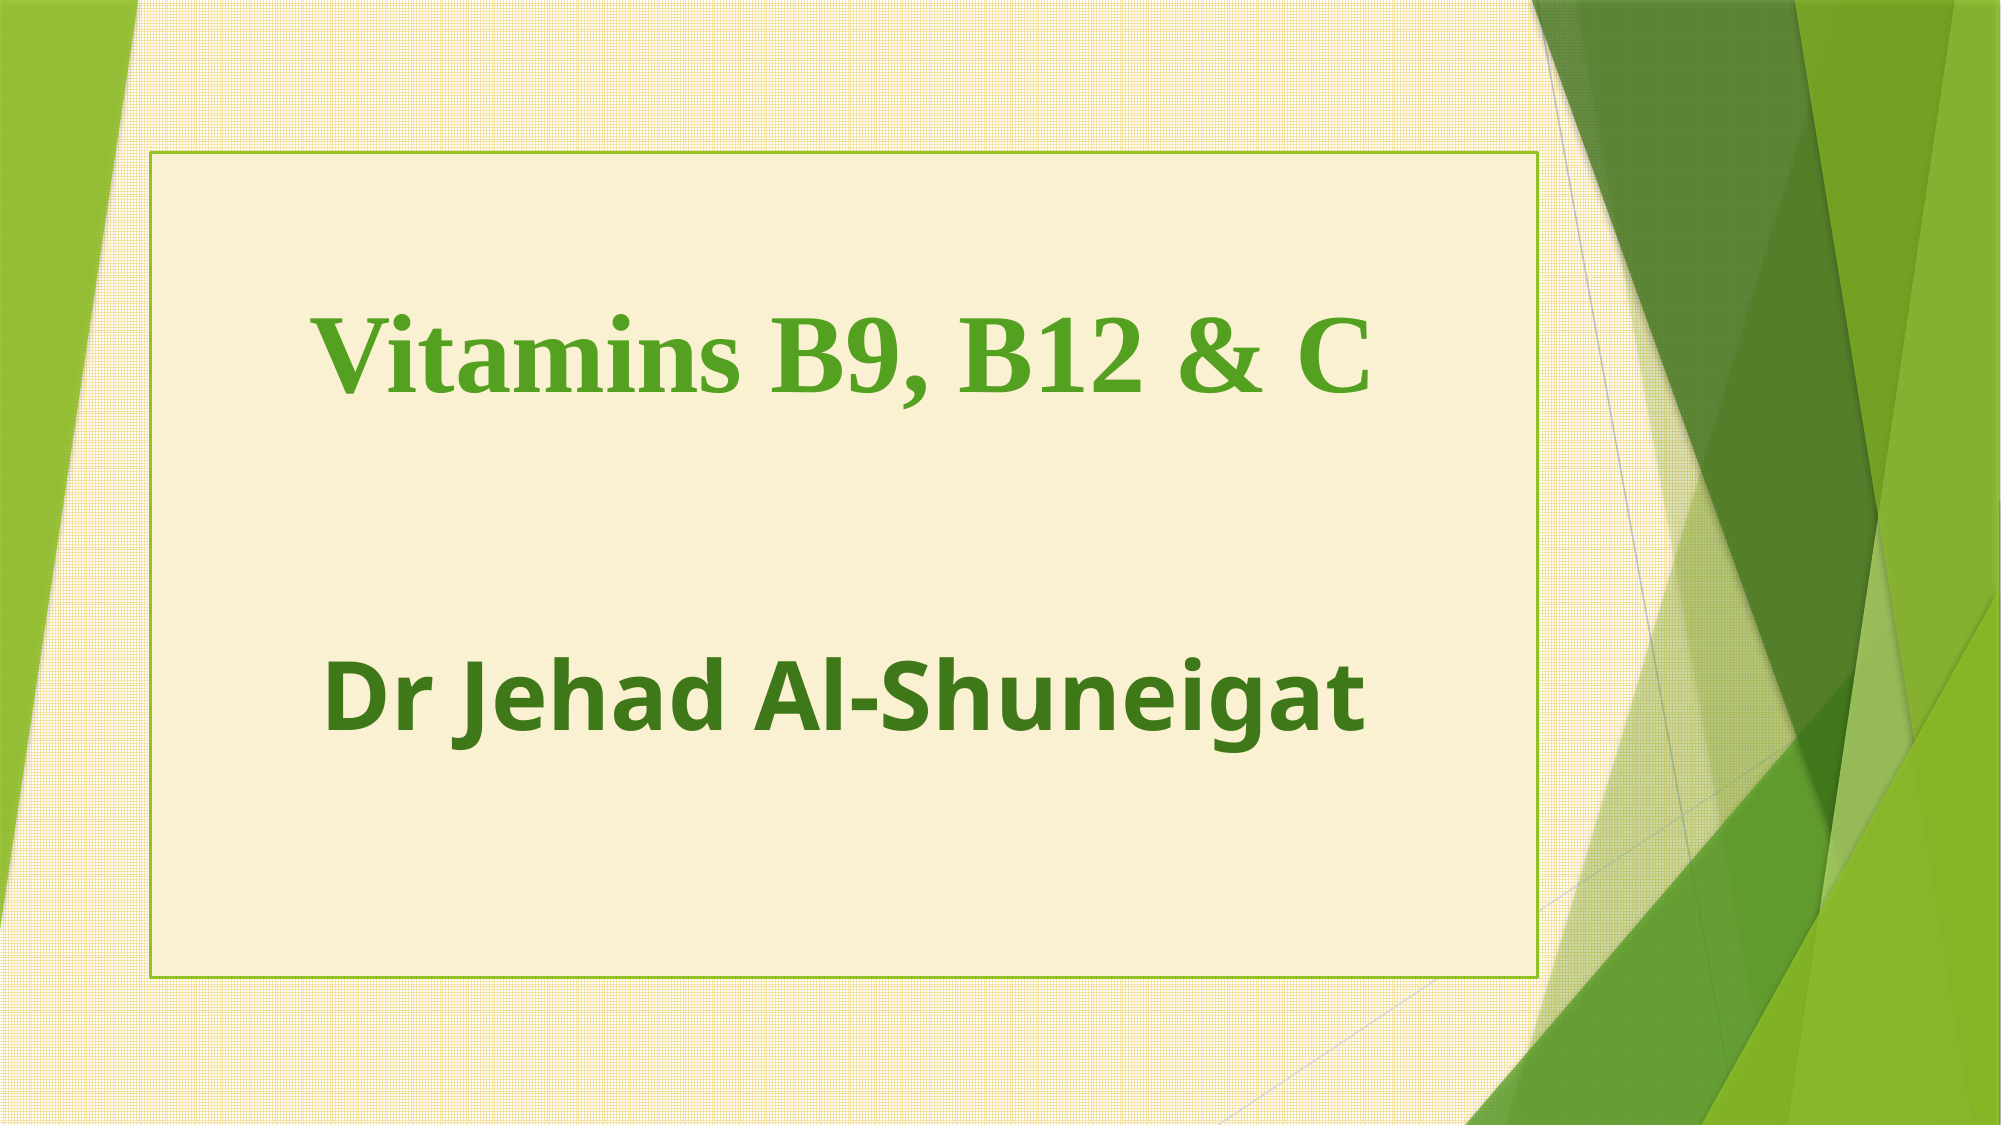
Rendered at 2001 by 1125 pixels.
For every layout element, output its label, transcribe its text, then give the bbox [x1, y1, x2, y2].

title Vitamins B9, B12 & C Dr Jehad Al-Shuneigat [149, 151, 1539, 979]
